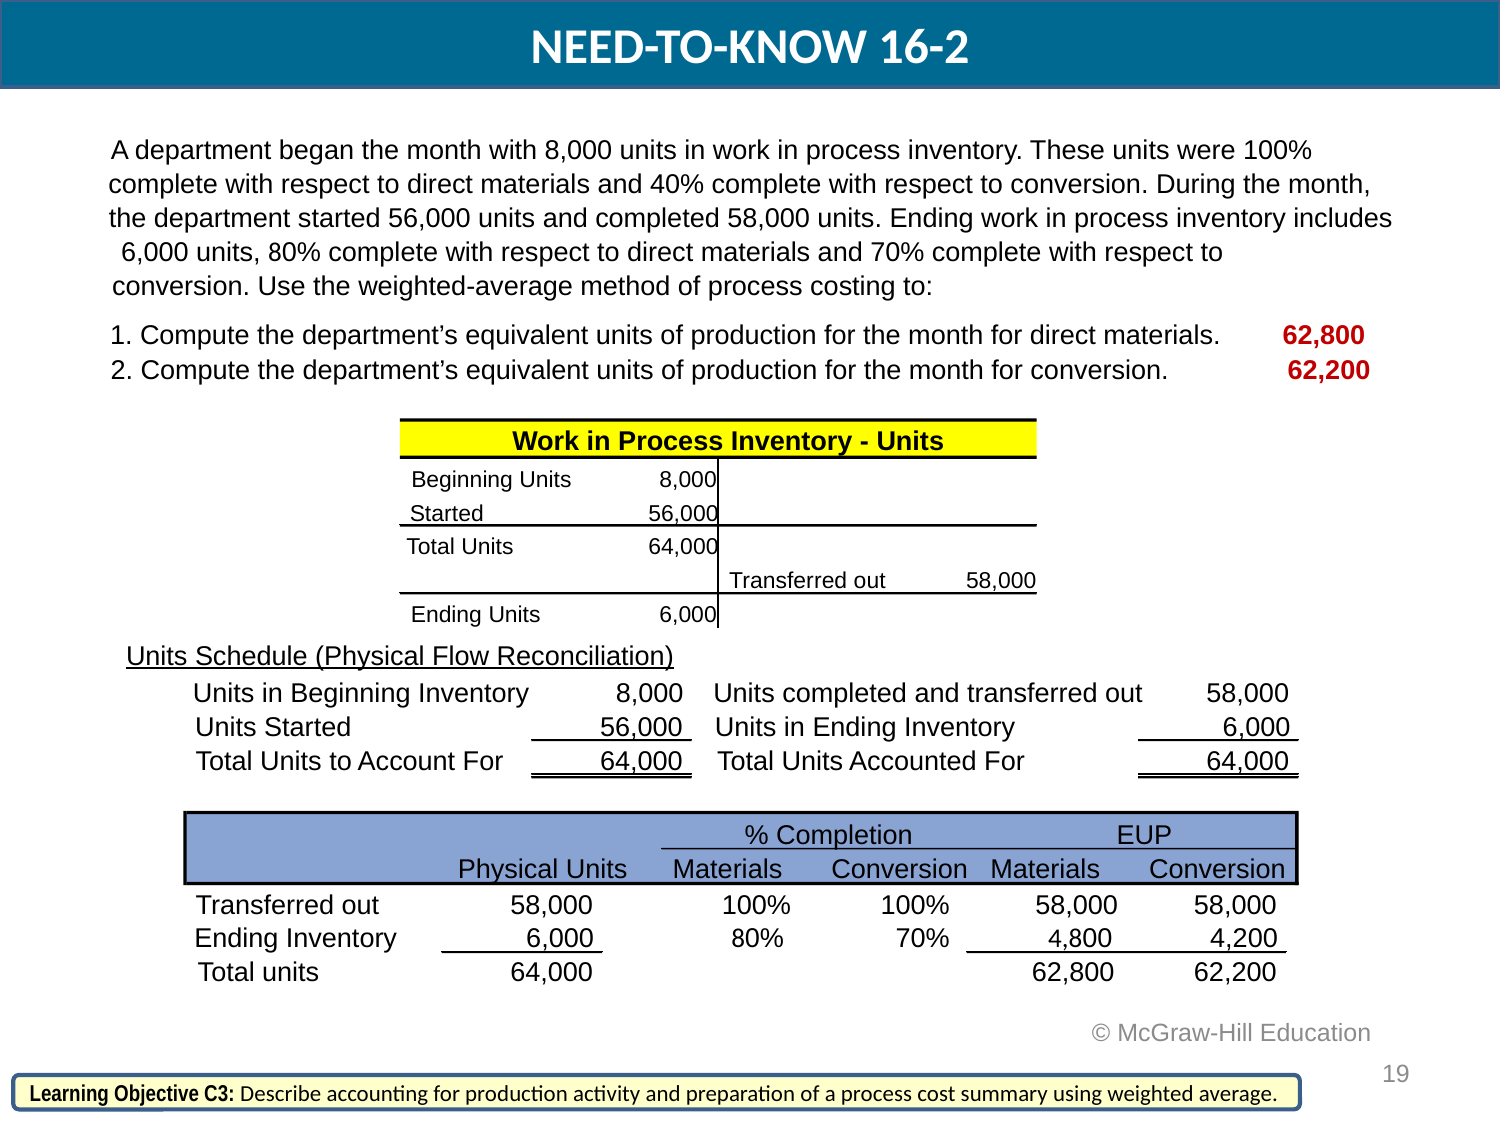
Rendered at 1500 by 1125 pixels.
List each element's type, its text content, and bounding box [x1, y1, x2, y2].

text_box 6,000 [1222, 708, 1291, 739]
text_box 8,000 [615, 675, 684, 708]
text_box [399, 418, 1037, 422]
text_box Materials [990, 851, 1101, 881]
text_box Started [409, 498, 485, 524]
text_box Ending Inventory [194, 920, 398, 954]
text_box 64,000 [510, 954, 594, 988]
text_box Units Started [195, 708, 352, 742]
text_box [186, 810, 1299, 815]
text_box the department started 56,000 units and completed 58,000 units. Ending work in process inventory includes [108, 200, 1392, 234]
text_box % Completion [744, 817, 913, 847]
text_box 62,200 [1287, 352, 1371, 385]
text_box 58,000 [1035, 887, 1119, 920]
text_box Work in Process Inventory - Units [512, 423, 945, 455]
text_box Total Units Accounted For [717, 742, 1025, 776]
text_box 70% [895, 920, 950, 954]
text_box 56,000 [600, 708, 683, 739]
text_box Conversion [831, 851, 969, 881]
text_box A department began the month with 8,000 units in work in process inventory. These units were 100% [110, 132, 1312, 166]
slide_number 19 [1074, 1047, 1425, 1103]
text_box conversion. Use the weighted-average method of process costing to: [112, 268, 933, 301]
text_box EUP [1116, 817, 1173, 847]
text_box Units in Ending Inventory [714, 708, 1016, 742]
text_box 58,000 [1206, 675, 1290, 708]
text_box Ending Units [410, 599, 541, 627]
text_box 62,800 [1282, 317, 1366, 350]
text_box 6,000 [659, 599, 717, 627]
text_box Total Units to Account For [195, 742, 504, 776]
text_box Materials [672, 851, 783, 881]
text_box complete with respect to direct materials and 40% complete with respect to conversion. During the month, [108, 166, 1370, 200]
text_box Units Schedule (Physical Flow Reconciliation) [126, 638, 674, 671]
text_box 64,000 [600, 742, 683, 773]
text_box 58,000 [965, 565, 1037, 592]
text_box [399, 422, 1037, 455]
text_box Transferred out [729, 565, 887, 592]
text_box Beginning Units [411, 464, 572, 492]
text_box [183, 810, 187, 886]
text_box © McGraw-Hill Education [1069, 1008, 1425, 1047]
text_box 6,000 units, 80% complete with respect to direct materials and 70% complete with respect to [121, 234, 1223, 267]
text_box 100% [880, 887, 950, 920]
text_box 80% [719, 920, 785, 954]
text_box 8,000 [659, 464, 717, 492]
text_box 4,200 [1210, 920, 1278, 951]
text_box 4,800 [1048, 920, 1113, 951]
text_box 62,200 [1194, 954, 1277, 988]
text_box Physical Units [457, 851, 628, 881]
text_box [186, 881, 1299, 886]
text_box 64,000 [1206, 742, 1290, 773]
text_box Total Units [406, 531, 514, 560]
text_box 62,800 [1031, 954, 1115, 988]
text_box 1. Compute the department’s equivalent units of production for the month for direct materials. [109, 317, 1220, 350]
text_box Conversion [1149, 851, 1286, 881]
text_box NEED-TO-KNOW 16-2 [0, 0, 1500, 89]
text_box [1295, 815, 1299, 881]
text_box 56,000 [648, 498, 717, 524]
text_box 2. Compute the department’s equivalent units of production for the month for conversion. [110, 352, 1168, 385]
text_box Transferred out [195, 887, 380, 920]
text_box [187, 815, 1295, 881]
text_box 58,000 [510, 887, 594, 920]
text_box Total units [197, 954, 320, 988]
text_box Units in Beginning Inventory [192, 675, 530, 708]
text_box [399, 455, 1037, 459]
text_box Learning Objective C3: Describe accounting for production activity and preparation of a process cost summary using weighted average. [13, 1074, 1300, 1110]
text_box Units completed and transferred out [713, 675, 1143, 708]
text_box 58,000 [1194, 887, 1277, 920]
text_box 6,000 [526, 920, 594, 951]
text_box 100% [721, 887, 791, 920]
text_box 64,000 [648, 531, 717, 560]
